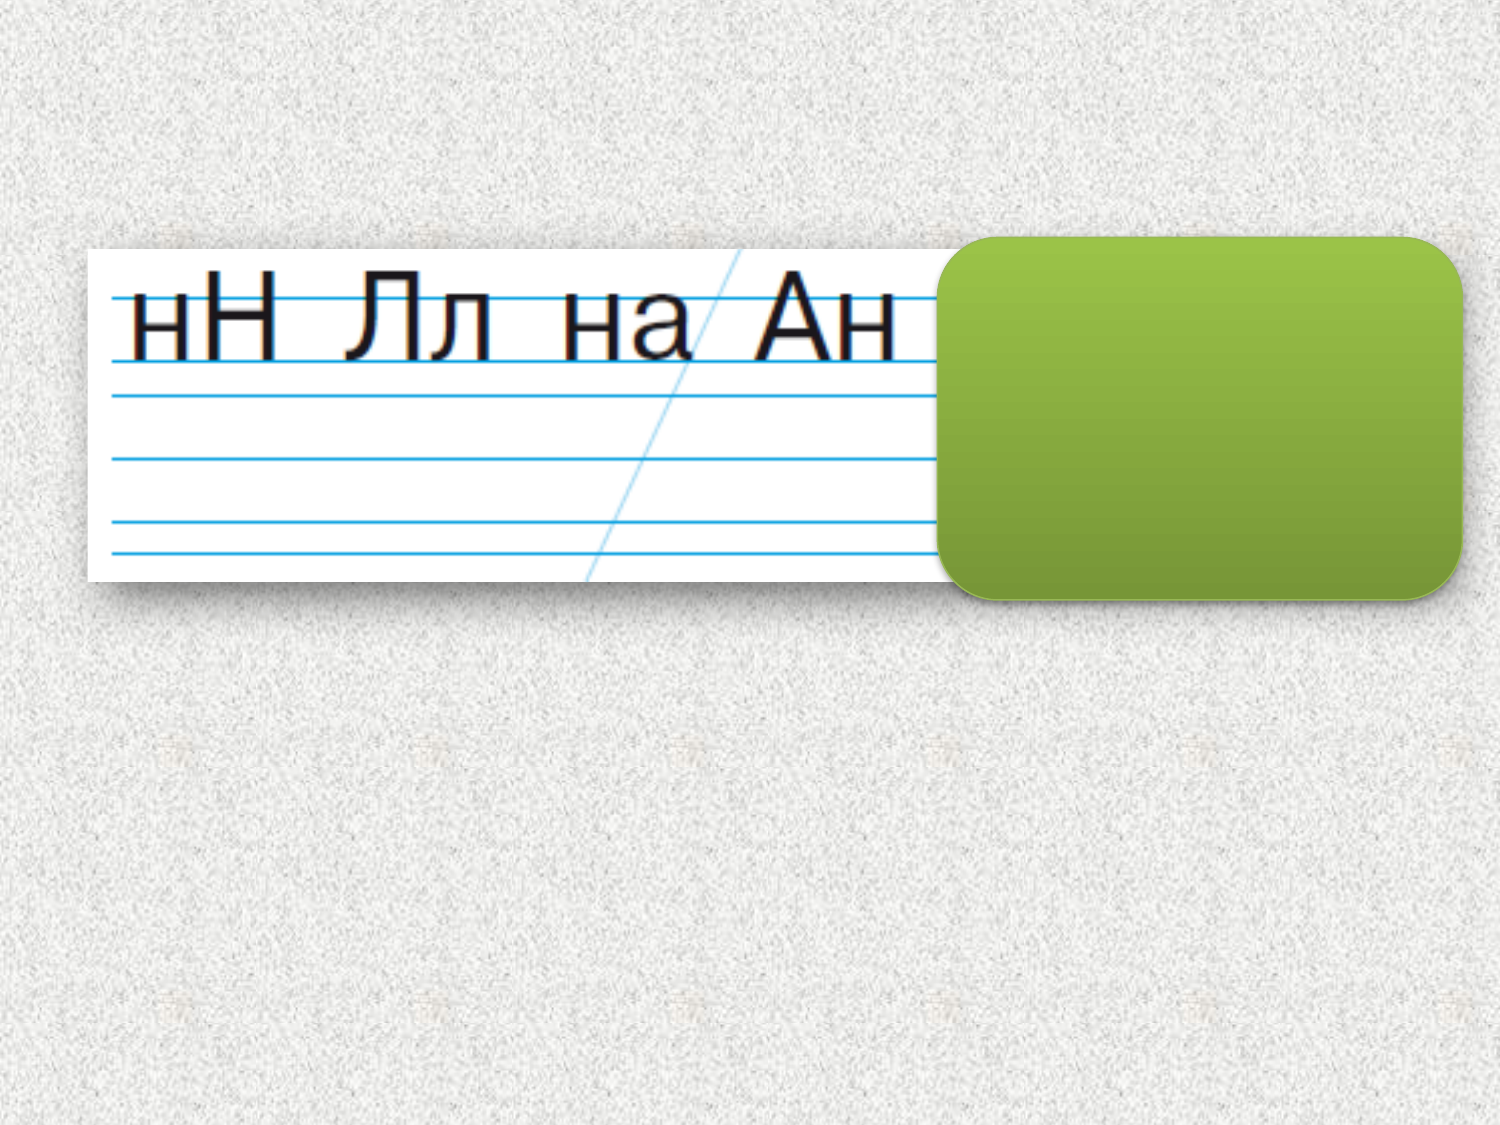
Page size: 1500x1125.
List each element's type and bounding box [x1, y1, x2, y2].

text_box [962, 236, 1464, 601]
picture [0, 0, 1500, 1125]
